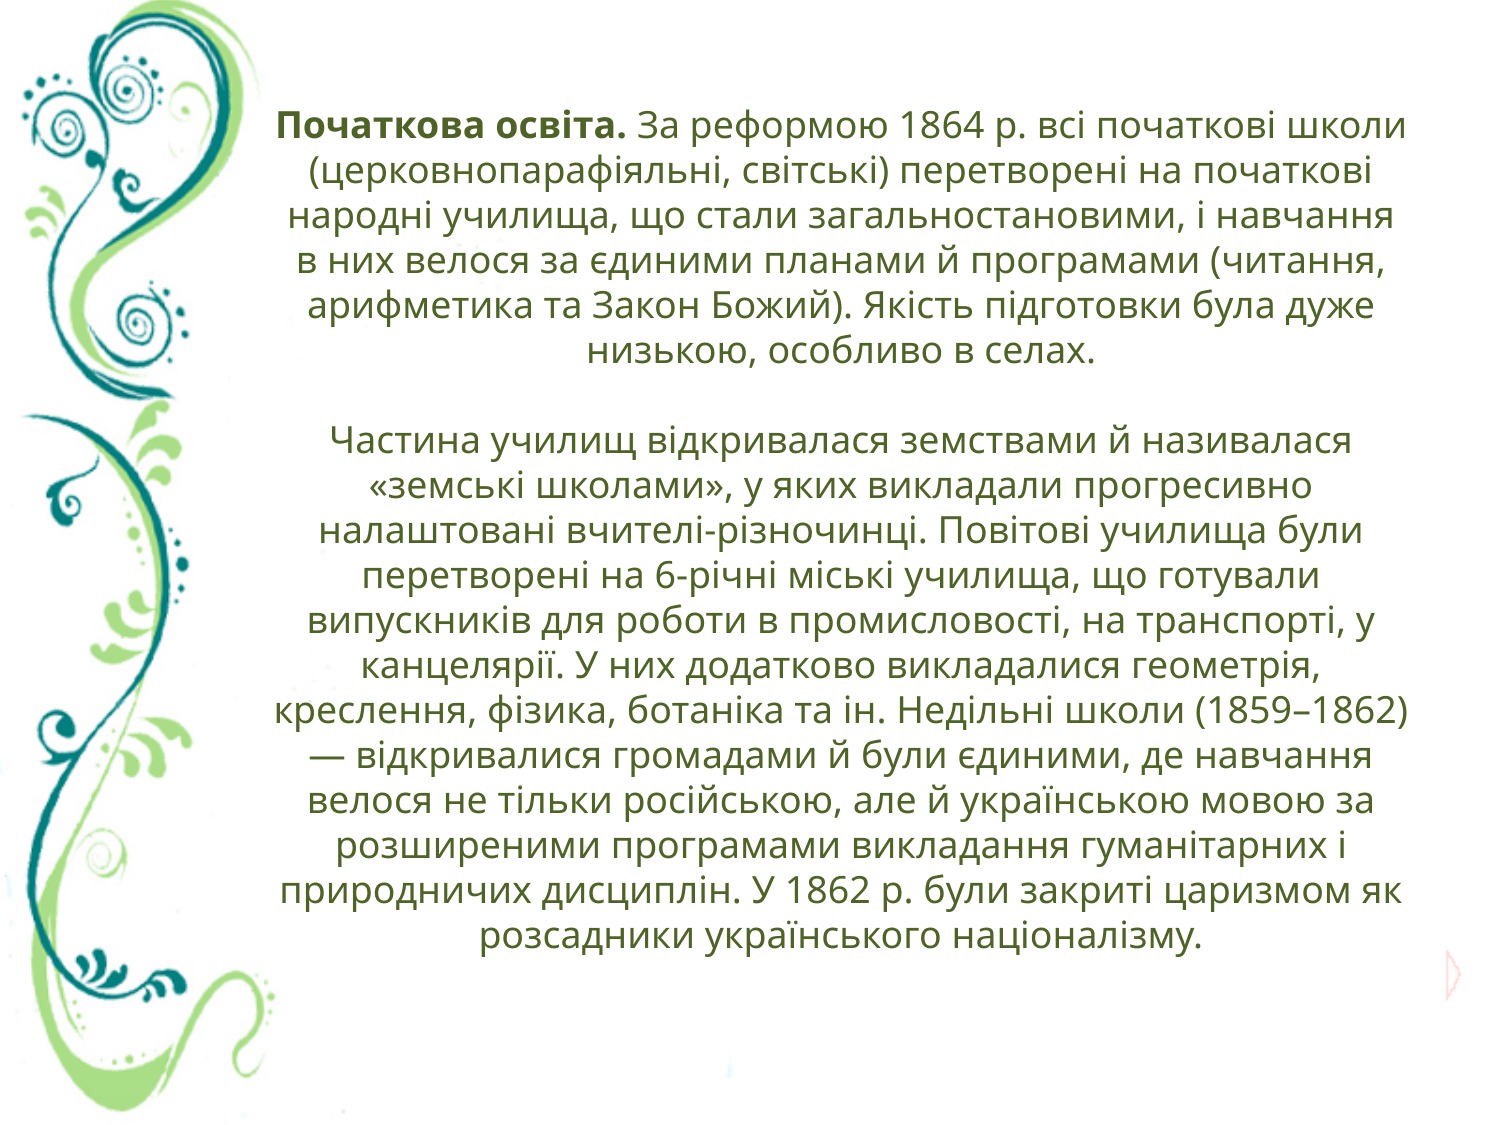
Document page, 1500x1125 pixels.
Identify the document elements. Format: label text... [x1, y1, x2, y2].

picture [0, 0, 1500, 1125]
title Початкова освіта. За реформою 1864 р. всі початкові школи (церковнопарафіяльні, світські) перетворені на початкові народні училища, що стали загальностановими, і навчання в них велося за єдиними планами й програмами (читання, арифметика та Закон Божий). Якість підготовки була дуже низькою, особливо в селах. Частина училищ відкривалася земствами й називалася «земські школами», у яких викладали прогресивно налаштовані вчителі-різночинці. Повітові училища були перетворені на 6-річні міські училища, що готували випускників для роботи в промисловості, на транспорті, у канцелярії. У них додатково викладалися геометрія, креслення, фізика, ботаніка та ін. Недільні школи (1859–1862) — відкривалися громадами й були єдиними, де навчання велося не тільки російською, але й українською мовою за розширеними програмами викладання гуманітарних і природничих дисциплін. У 1862 р. були закриті царизмом як розсадники українського націоналізму. [257, 44, 1426, 1012]
